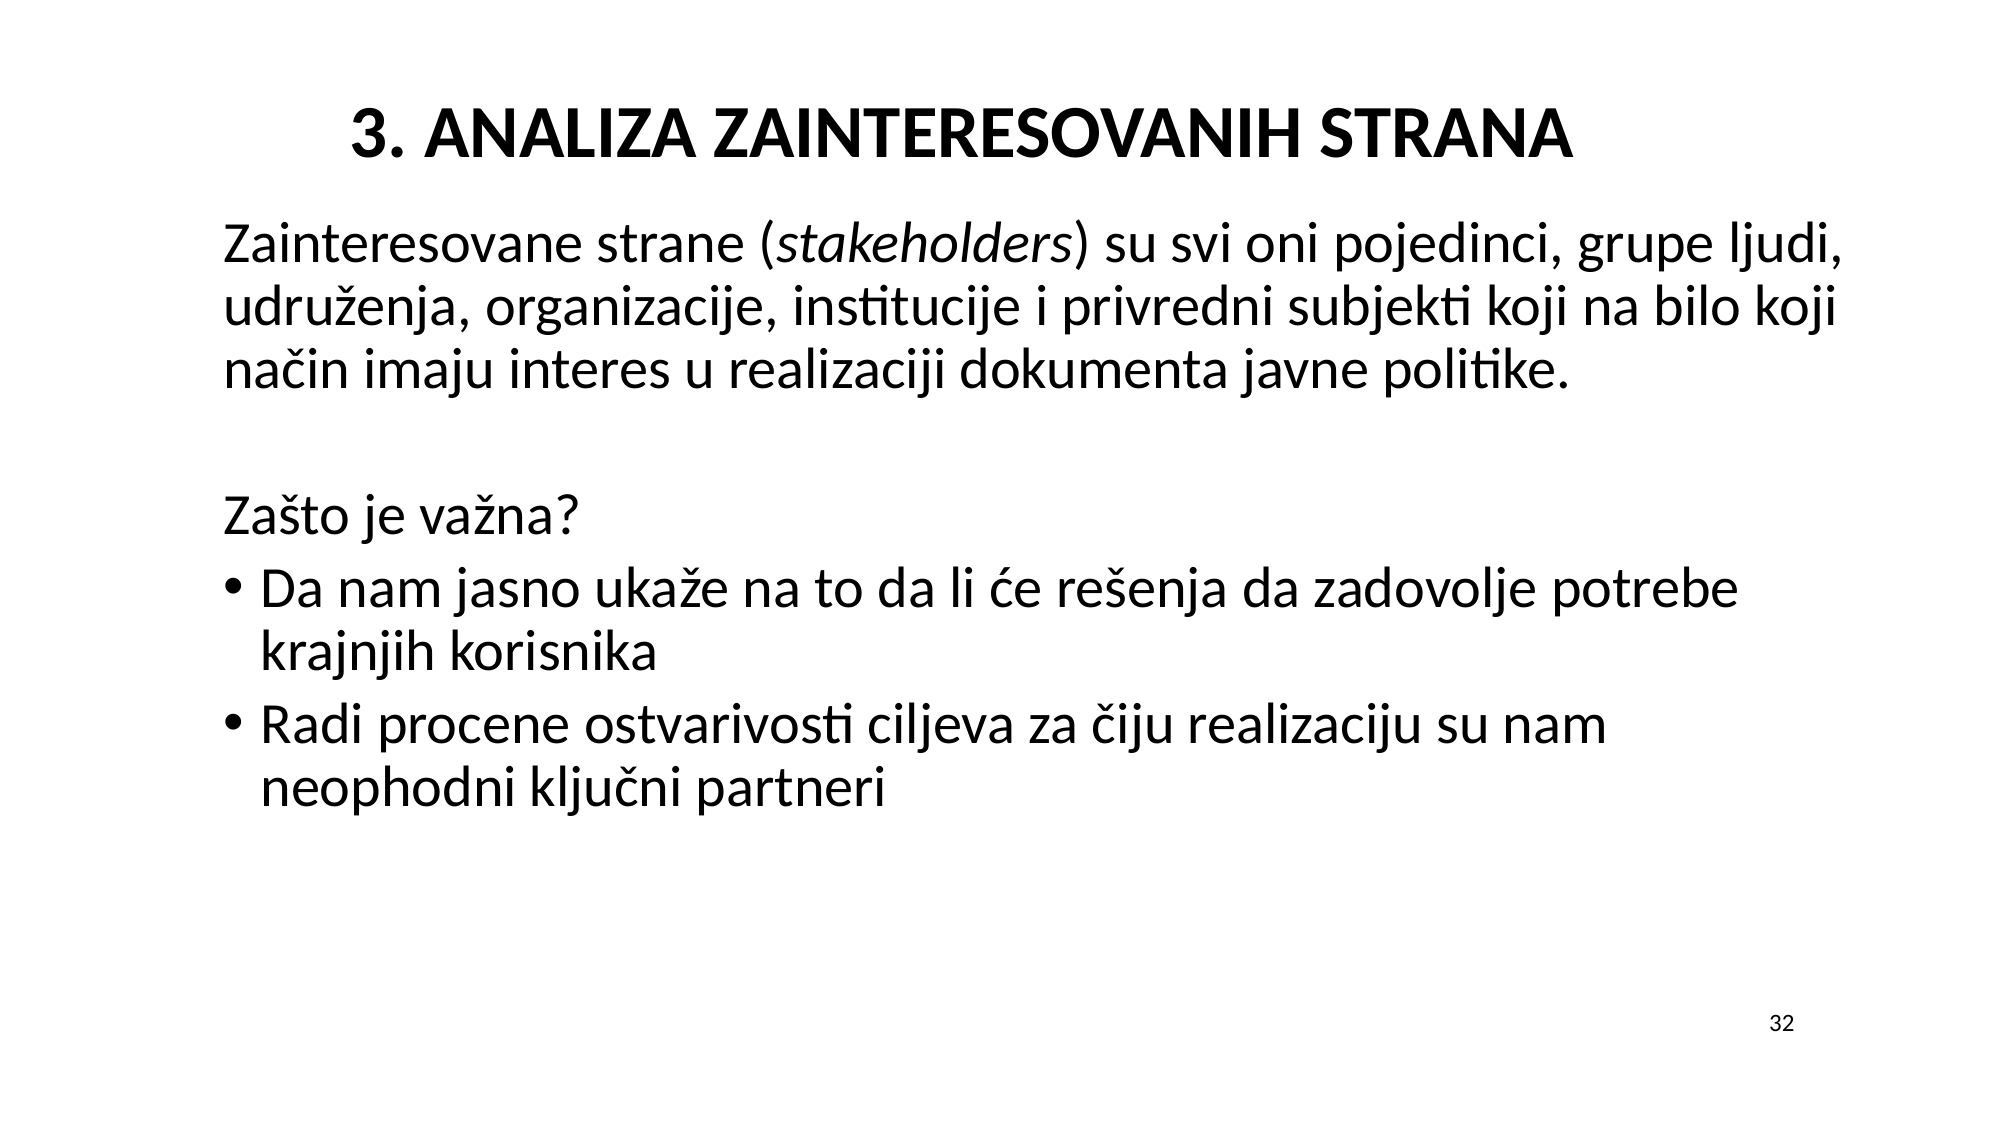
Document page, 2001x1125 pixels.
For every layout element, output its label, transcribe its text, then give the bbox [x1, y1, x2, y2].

list Zainteresovane strane (stakeholders) su svi oni pojedinci, grupe ljudi, udruženja, organizacije, institucije i privredni subjekti koji na bilo koji način imaju interes u realizaciji dokumenta javne politike. Zašto je važna? Da nam jasno ukaže na to da li će rešenja da zadovolje potrebe krajnjih korisnika Radi procene ostvarivosti ciljeva za čiju realizaciju su nam neophodni ključni partneri [133, 204, 1879, 1044]
slide_number 32 [1359, 992, 1810, 1052]
title 3. ANALIZA ZAINTERESOVANIH STRANA [287, 39, 1638, 204]
